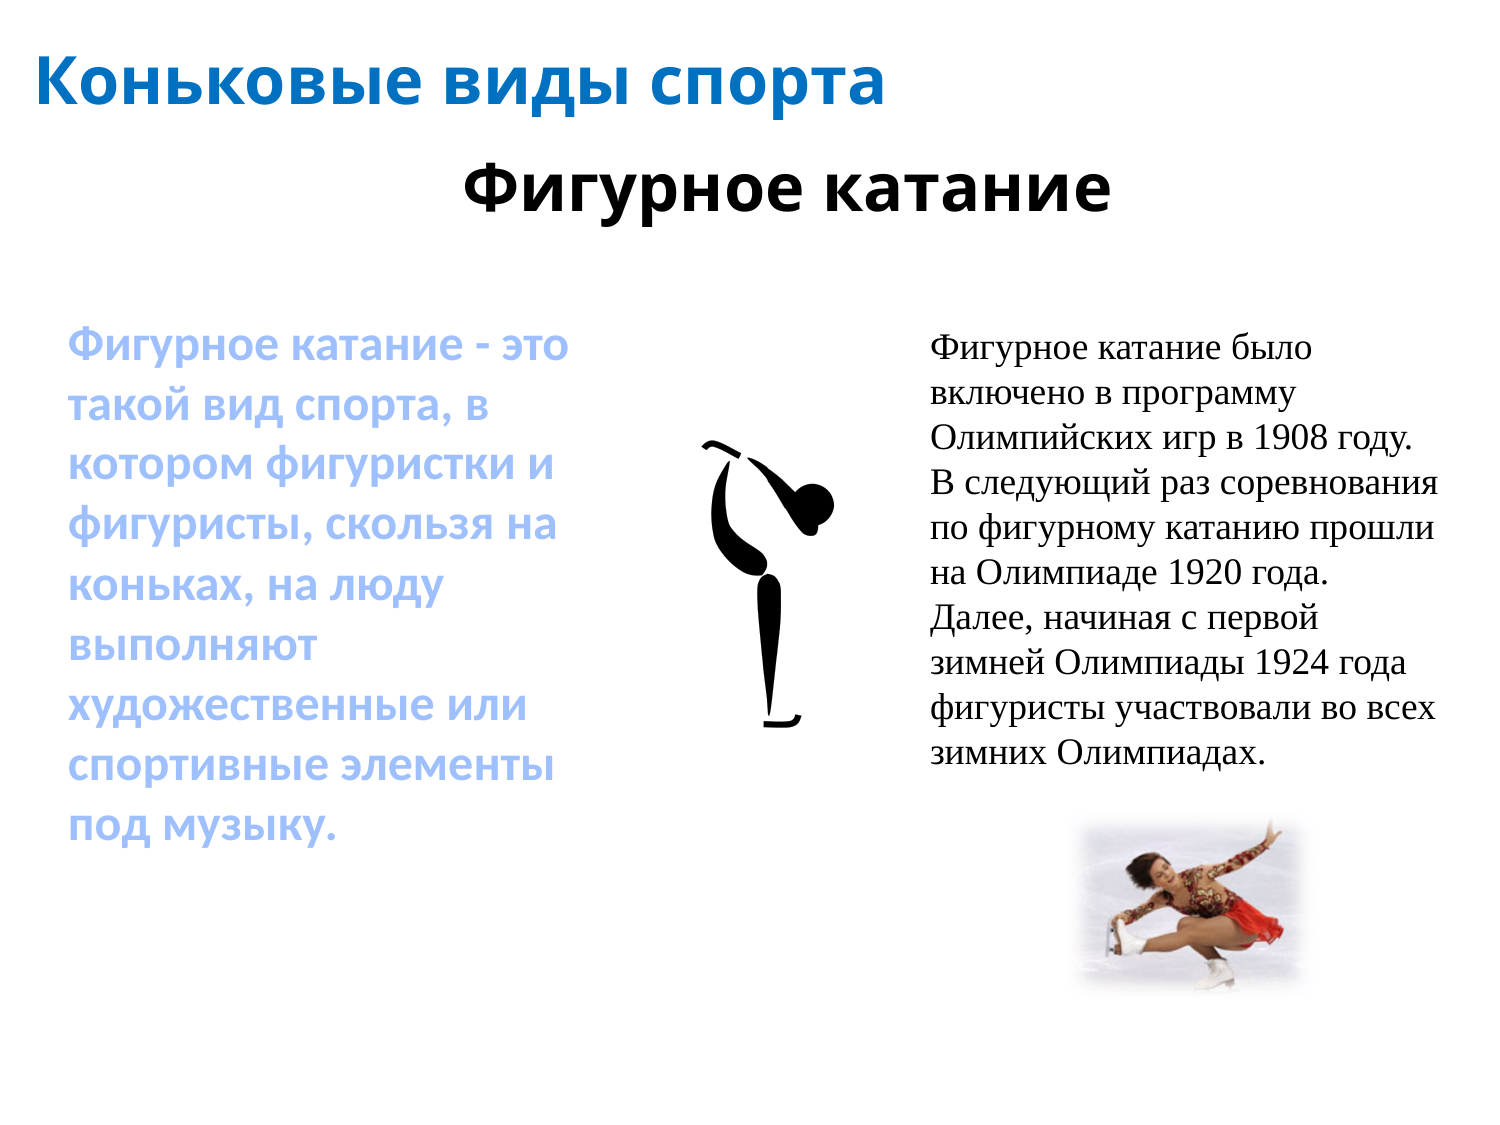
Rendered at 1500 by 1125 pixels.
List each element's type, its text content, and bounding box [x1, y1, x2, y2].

text_box Коньковые виды спорта [18, 30, 903, 126]
text_box Фигурное катание было включено в программу Олимпийских игр в 1908 году. В следующий раз соревнования по фигурному катанию прошли на Олимпиаде 1920 года. Далее, начиная с первой зимней Олимпиады 1924 года фигуристы участвовали во всех зимних Олимпиадах. [915, 314, 1456, 780]
text_box Фигурное катание [447, 137, 1128, 232]
picture [619, 434, 916, 731]
picture [1064, 810, 1317, 1000]
text_box Фигурное катание - это такой вид спорта, в котором фигуристки и фигуристы, скользя на коньках, на люду выполняют художественные или спортивные элементы под музыку. [53, 302, 609, 858]
